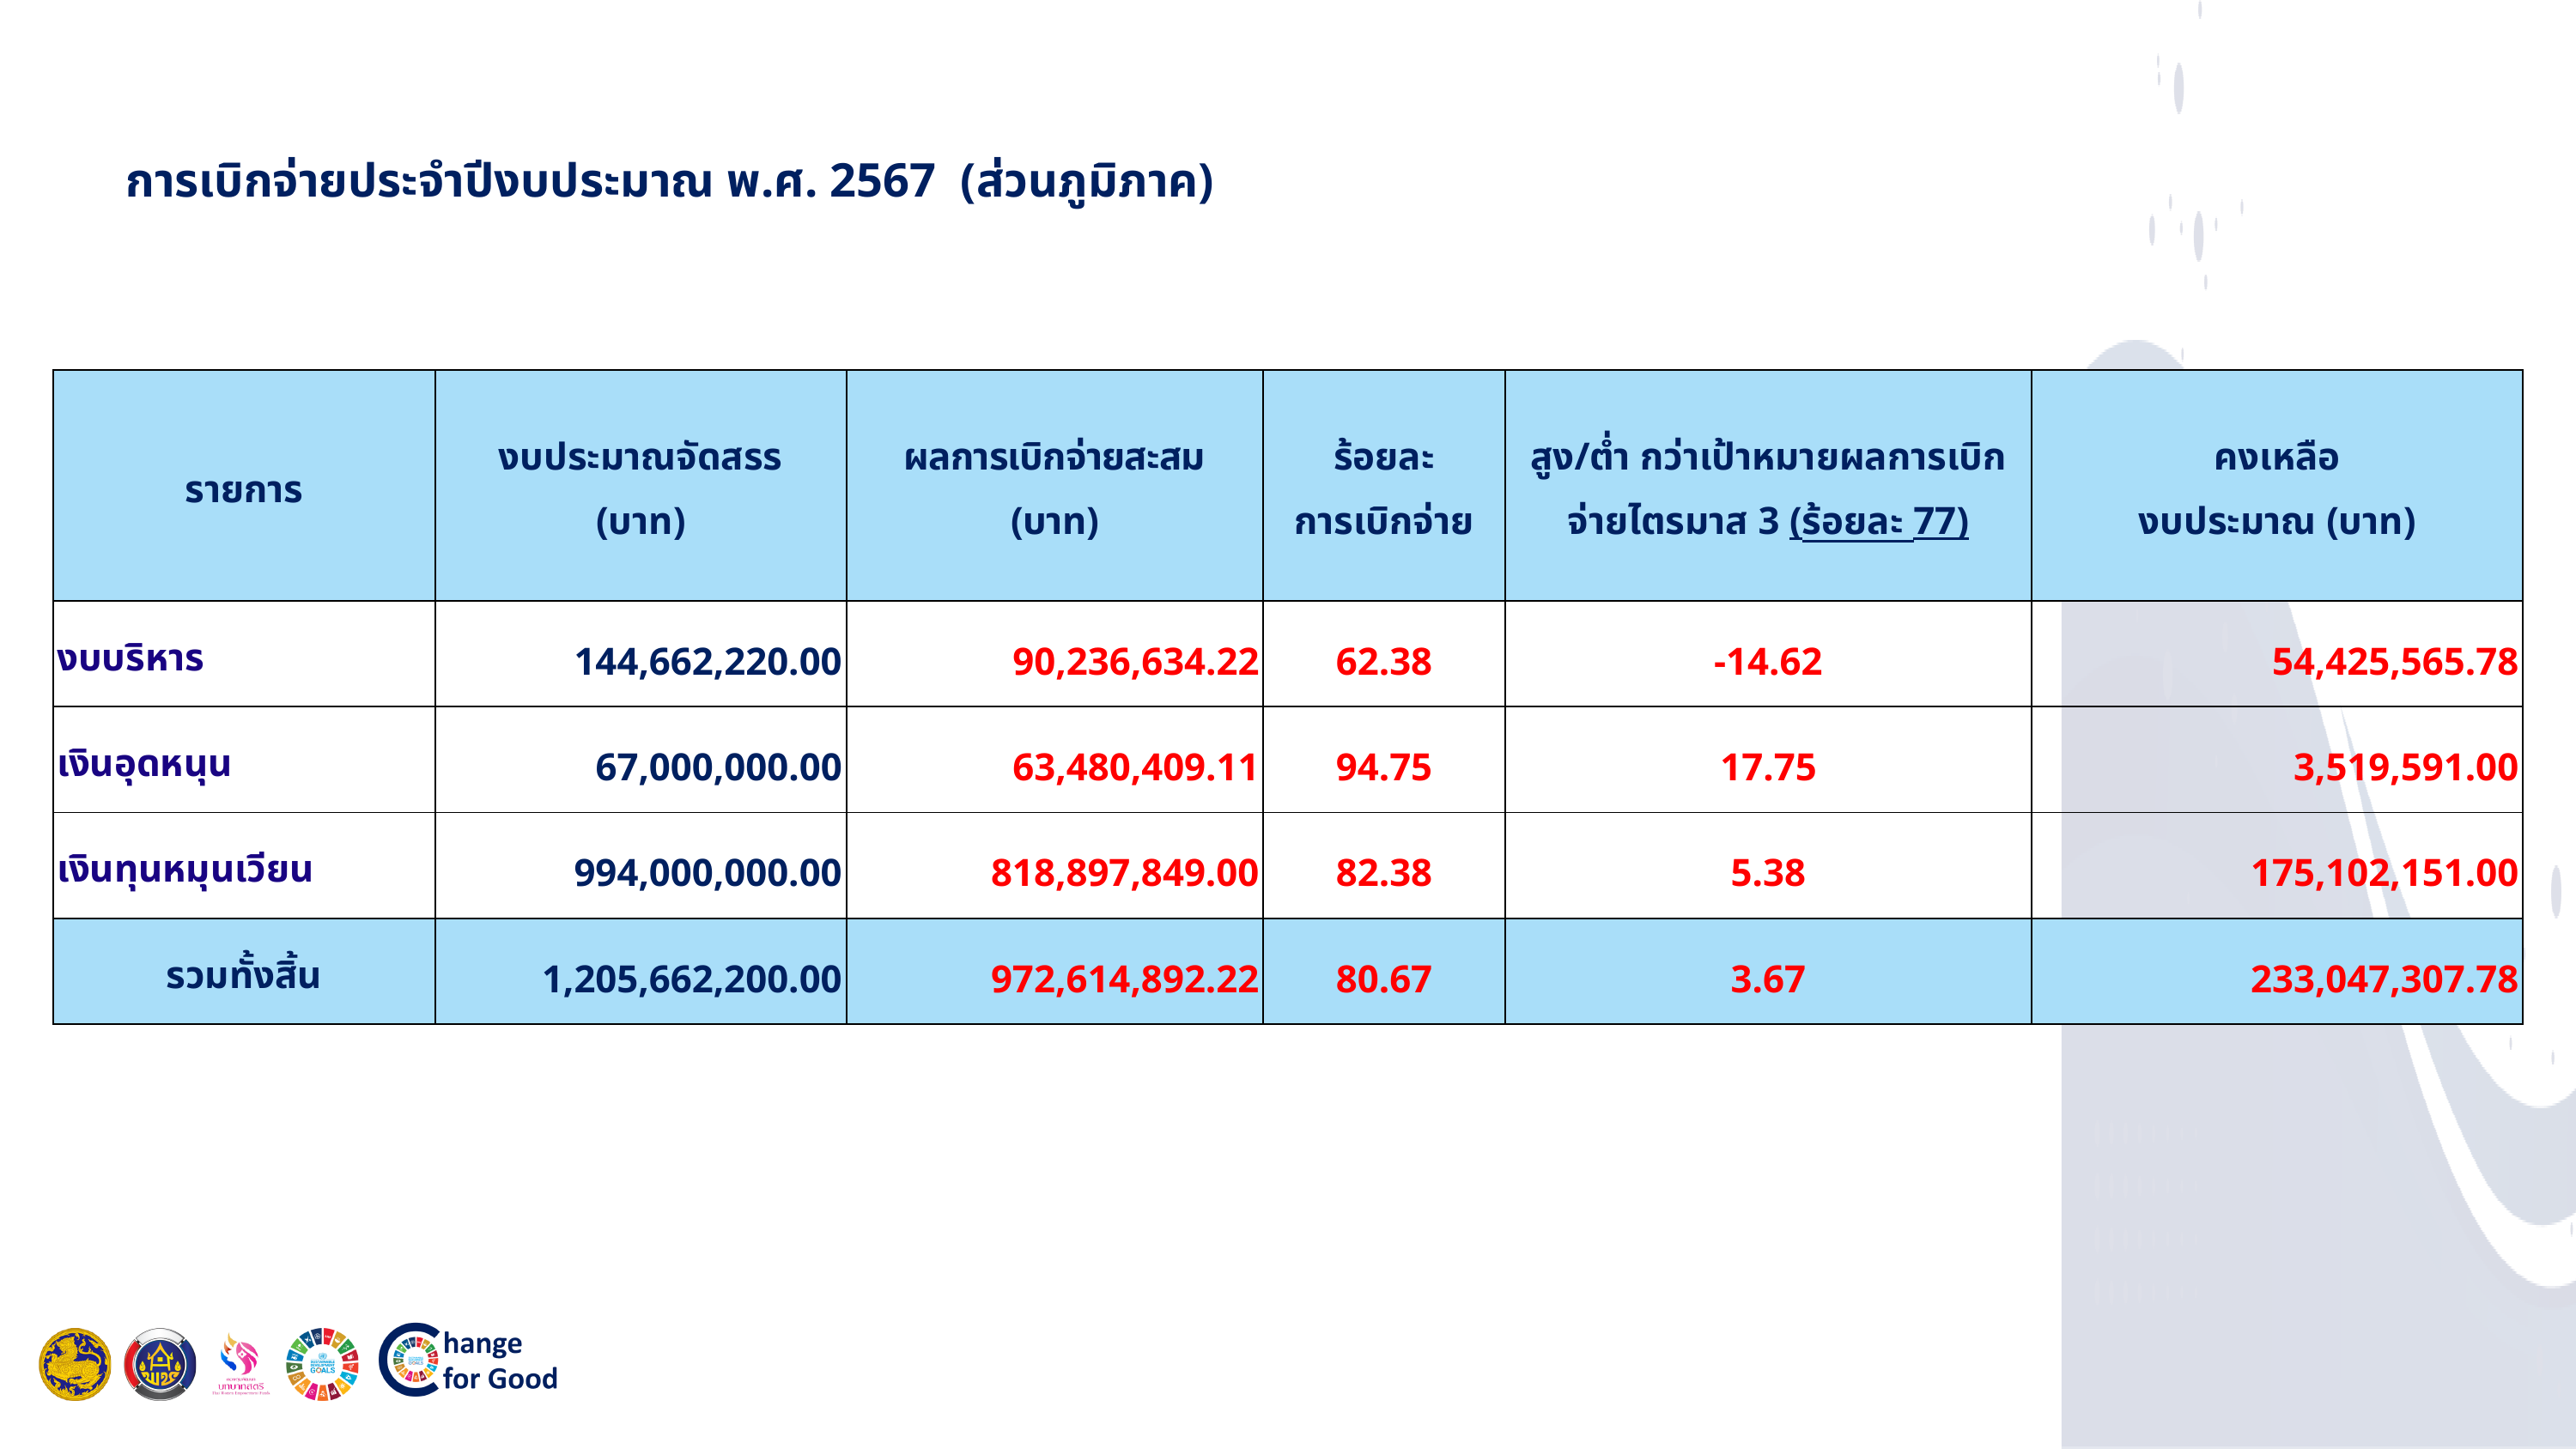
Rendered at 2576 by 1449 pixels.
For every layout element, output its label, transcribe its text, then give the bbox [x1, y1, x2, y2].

table_cell 54,425,565.78 [2032, 602, 2522, 706]
table_cell งบบริหาร [54, 602, 434, 706]
table_header ร้อยละ การเบิกจ่าย [1264, 371, 1504, 600]
table_cell 17.75 [1506, 707, 2031, 812]
table_cell 62.38 [1264, 602, 1504, 706]
table_cell เงินทุนหมุนเวียน [54, 813, 434, 918]
text_box [2061, 0, 2576, 1449]
table_cell 175,102,151.00 [2032, 813, 2522, 918]
table_cell 82.38 [1264, 813, 1504, 918]
table_cell 818,897,849.00 [848, 813, 1262, 918]
table_cell 3.67 [1506, 919, 2031, 1023]
table_cell 3,519,591.00 [2032, 707, 2522, 812]
table_cell 63,480,409.11 [848, 707, 1262, 812]
table_cell เงินอุดหนุน [54, 707, 434, 812]
table_header คงเหลือ งบประมาณ (บาท) [2032, 371, 2522, 600]
text_box การเบิกจ่ายประจำปีงบประมาณ พ.ศ. 2567 (ส่วนภูมิภาค) [125, 155, 1522, 207]
table_cell 90,236,634.22 [848, 602, 1262, 706]
table_cell รวมทั้งสิ้น [54, 919, 434, 1023]
table_cell 1,205,662,200.00 [436, 919, 846, 1023]
table_header รายการ [54, 371, 434, 600]
table_cell -14.62 [1506, 602, 2031, 706]
table_header งบประมาณจัดสรร (บาท) [436, 371, 846, 600]
table_cell 80.67 [1264, 919, 1504, 1023]
table_cell 972,614,892.22 [848, 919, 1262, 1023]
table_cell 233,047,307.78 [2032, 919, 2522, 1023]
table_header ผลการเบิกจ่ายสะสม (บาท) [848, 371, 1262, 600]
table_cell 144,662,220.00 [436, 602, 846, 706]
table_cell 67,000,000.00 [436, 707, 846, 812]
table_header สูง/ต่ำ กว่าเป้าหมายผลการเบิกจ่ายไตรมาส 3 (ร้อยละ 77) [1506, 371, 2031, 600]
table_cell 994,000,000.00 [436, 813, 846, 918]
table_cell 5.38 [1506, 813, 2031, 918]
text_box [39, 1302, 568, 1427]
table_cell 94.75 [1264, 707, 1504, 812]
